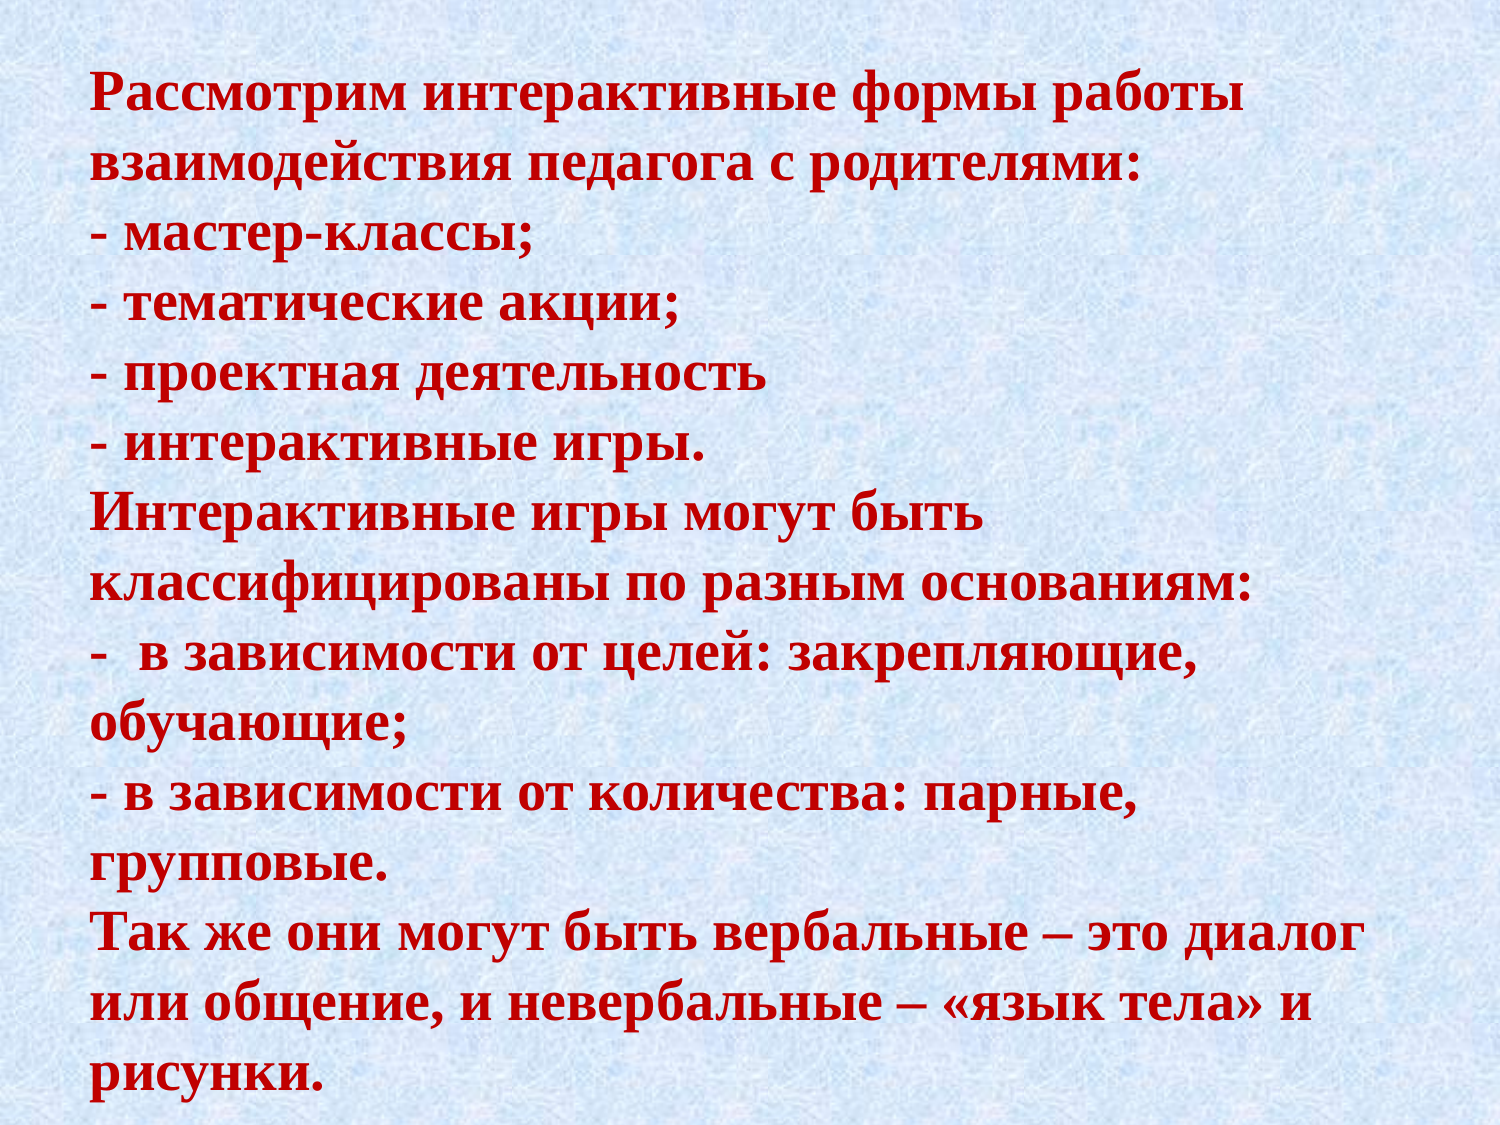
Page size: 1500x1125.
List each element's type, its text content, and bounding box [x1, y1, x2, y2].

text_box Рассмотрим интерактивные формы работы взаимодействия педагога с родителями: - мастер-классы; - тематические акции; - проектная деятельность - интерактивные игры. Интерактивные игры могут быть классифицированы по разным основаниям: - в зависимости от целей: закрепляющие, обучающие; - в зависимости от количества: парные, групповые. Так же они могут быть вербальные – это диалог или общение, и невербальные – «язык тела» и рисунки. [74, 45, 1425, 1094]
picture [0, 0, 1500, 1125]
